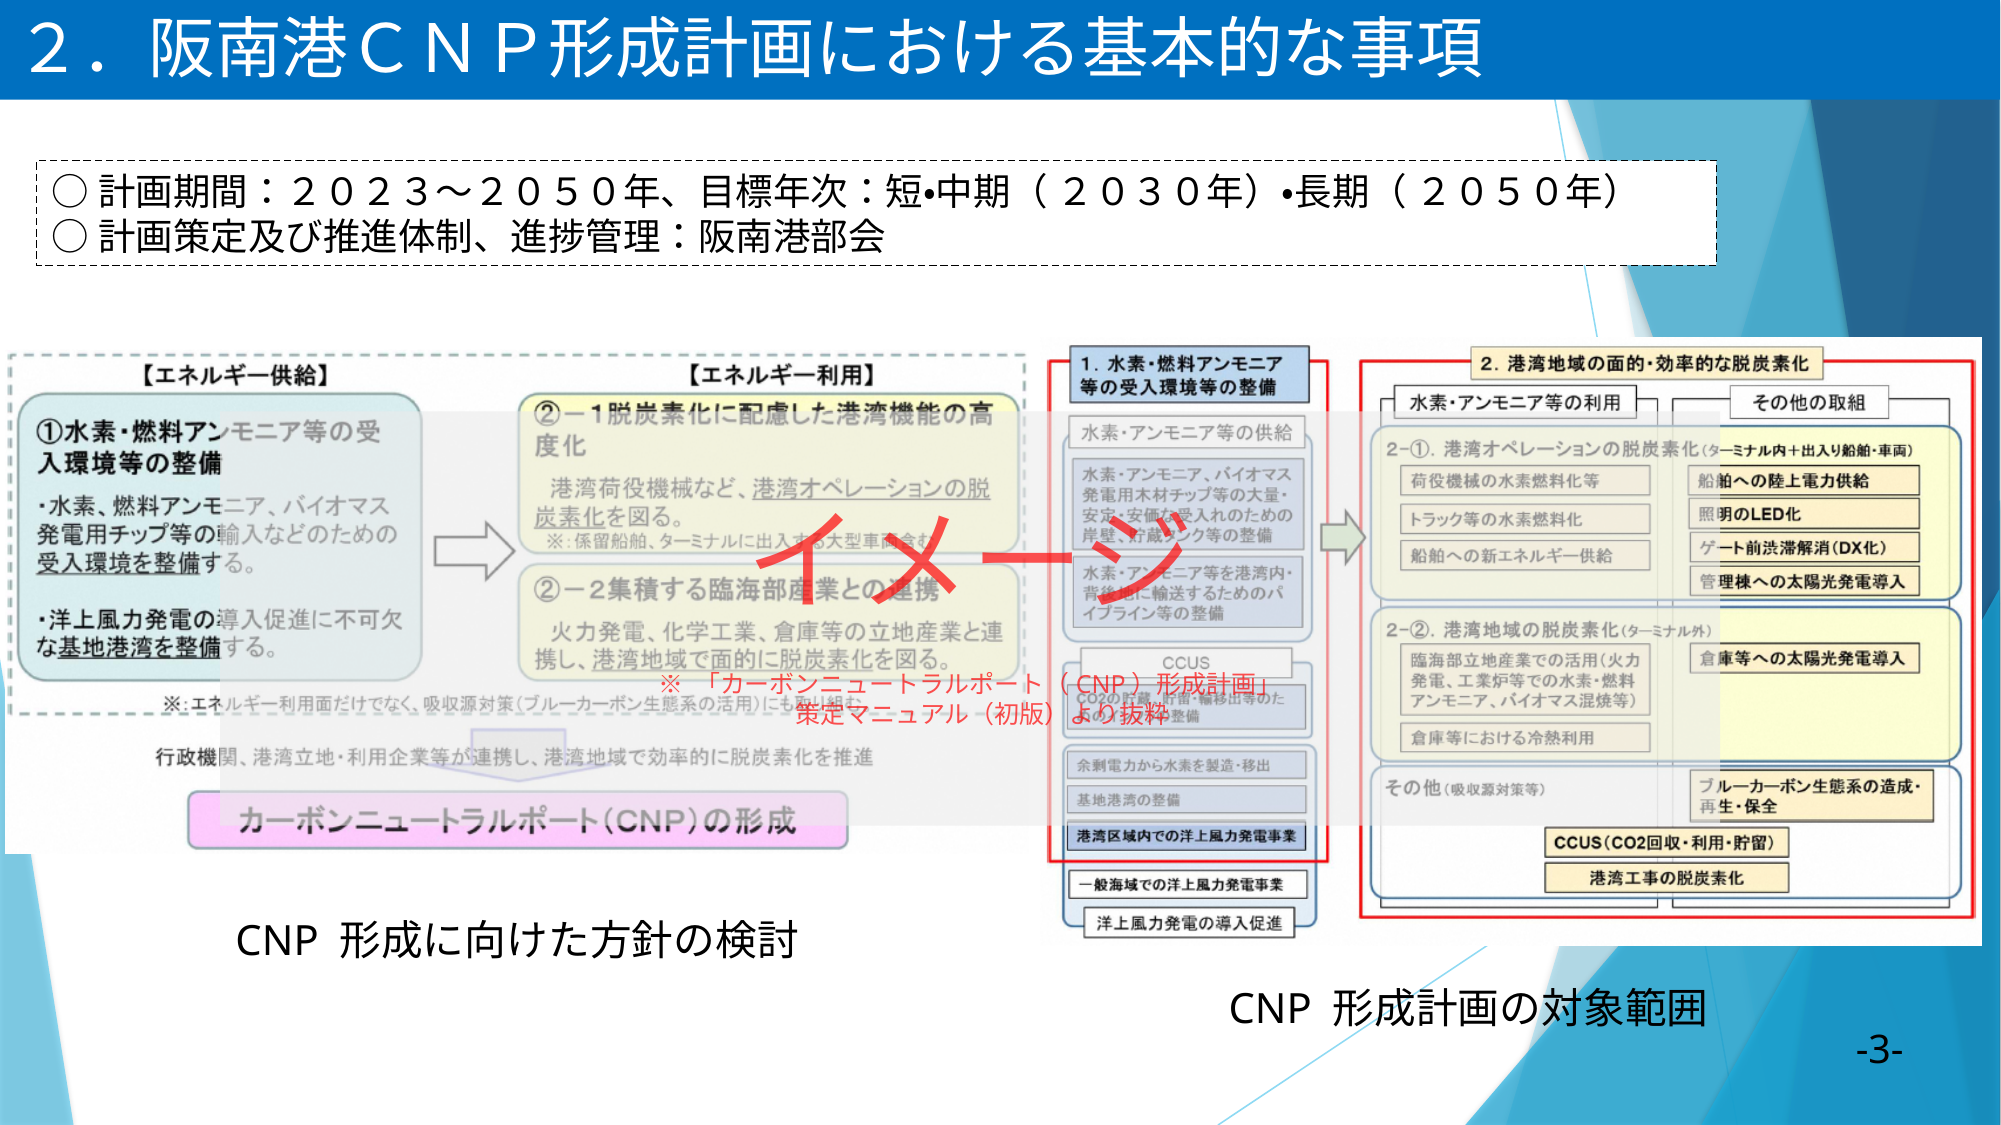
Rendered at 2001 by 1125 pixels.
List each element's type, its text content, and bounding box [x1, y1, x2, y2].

text_box -3- [1840, 1017, 1919, 1080]
text_box ○計画期間：２０２３～２０５０年、目標年次：短・中期（ ２０３０年）・長期（ ２０５０年） ○計画策定及び推進体制、進捗管理：阪南港部会 [36, 160, 1717, 266]
picture [5, 349, 1029, 854]
text_box CNP 形成に向けた方針の検討 [220, 906, 814, 972]
text_box CNP 形成計画の対象範囲 [1213, 974, 1724, 1040]
picture [1039, 336, 1982, 947]
text_box ２．阪南港ＣＮＰ形成計画における基本的な事項 [0, 0, 2000, 100]
